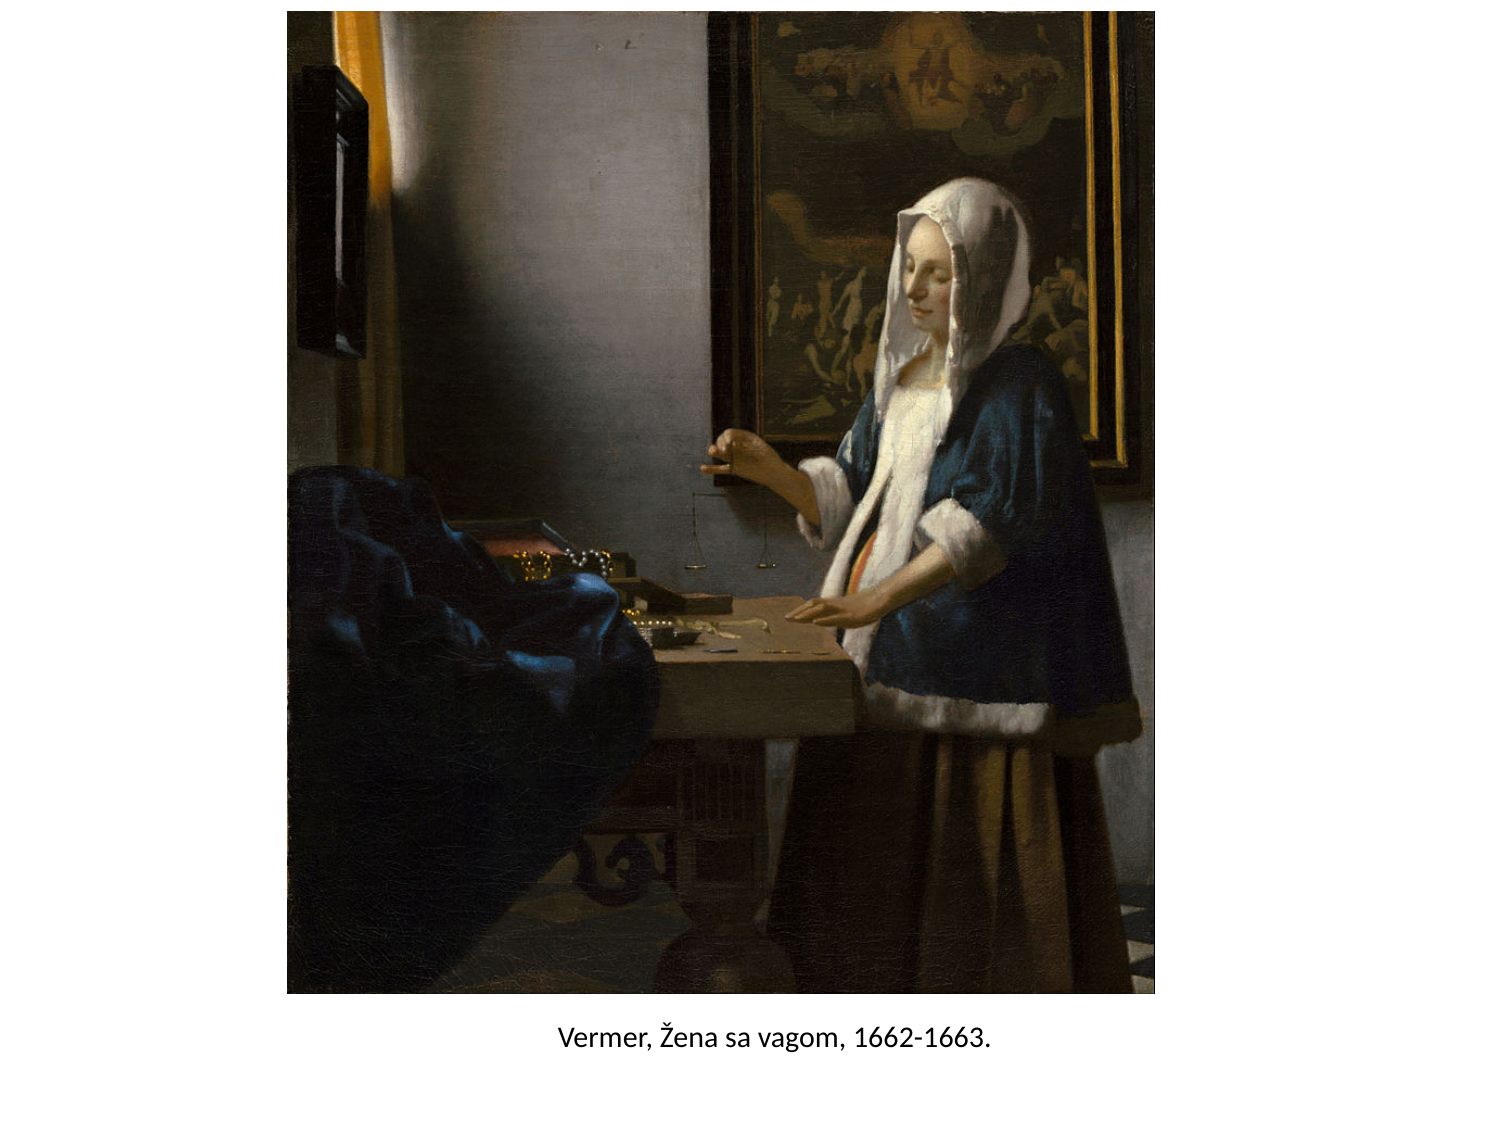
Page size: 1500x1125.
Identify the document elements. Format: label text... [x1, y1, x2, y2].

title Vermer, Žena sa vagom, 1662-1663. [100, 1010, 1450, 1098]
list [287, 11, 1156, 994]
